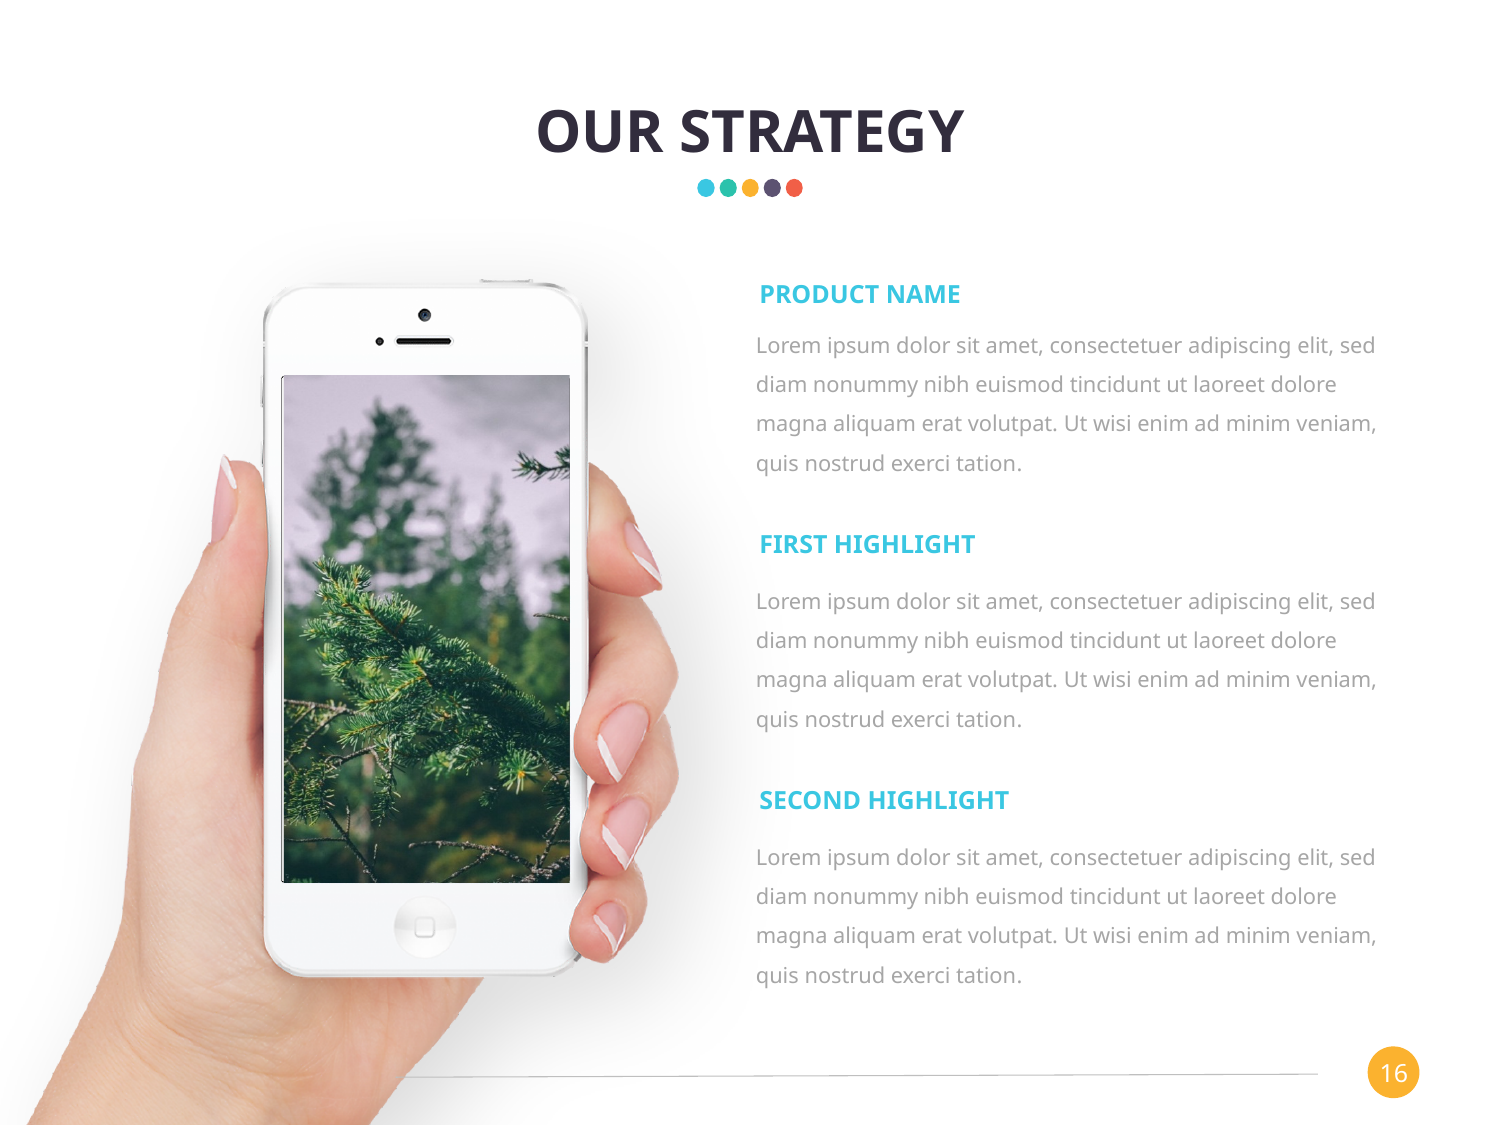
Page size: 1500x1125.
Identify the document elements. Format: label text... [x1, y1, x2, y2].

text_box Lorem ipsum dolor sit amet, consectetuer adipiscing elit, sed diam nonummy nibh euismod tincidunt ut laoreet dolore magna aliquam erat volutpat. Ut wisi enim ad minim veniam, quis nostrud exerci tation. [741, 310, 1397, 483]
text_box Lorem ipsum dolor sit amet, consectetuer adipiscing elit, sed diam nonummy nibh euismod tincidunt ut laoreet dolore magna aliquam erat volutpat. Ut wisi enim ad minim veniam, quis nostrud exerci tation. [741, 566, 1397, 739]
text_box FIRST HIGHLIGHT [744, 521, 1231, 567]
text_box SECOND HIGHLIGHT [744, 777, 1231, 823]
title OUR STRATEGY [0, 42, 1500, 173]
text_box PRODUCT NAME [744, 271, 1231, 317]
text_box Lorem ipsum dolor sit amet, consectetuer adipiscing elit, sed diam nonummy nibh euismod tincidunt ut laoreet dolore magna aliquam erat volutpat. Ut wisi enim ad minim veniam, quis nostrud exerci tation. [741, 822, 1397, 995]
picture [17, 279, 679, 1125]
